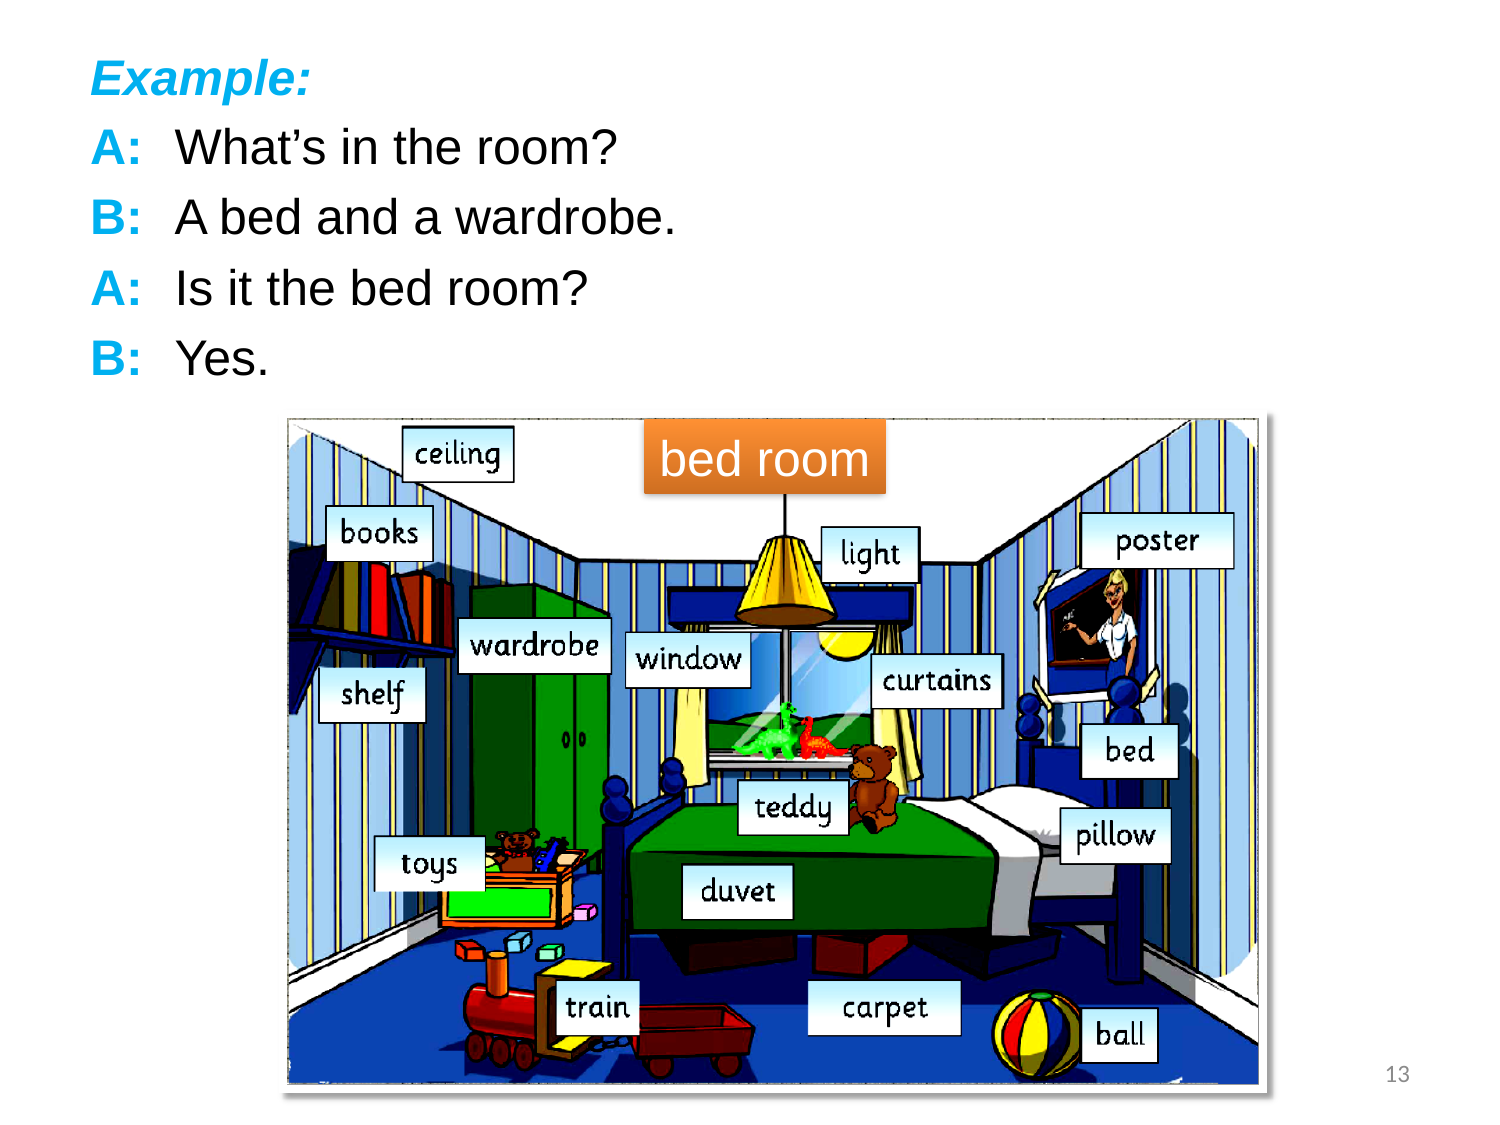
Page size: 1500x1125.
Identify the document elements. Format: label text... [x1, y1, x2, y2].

picture [275, 406, 1281, 1108]
list Example: A: What’s in the room? B: A bed and a wardrobe. A: Is it the bed room? B: Yes. [75, 37, 1425, 1088]
slide_number 13 [1286, 1042, 1425, 1103]
